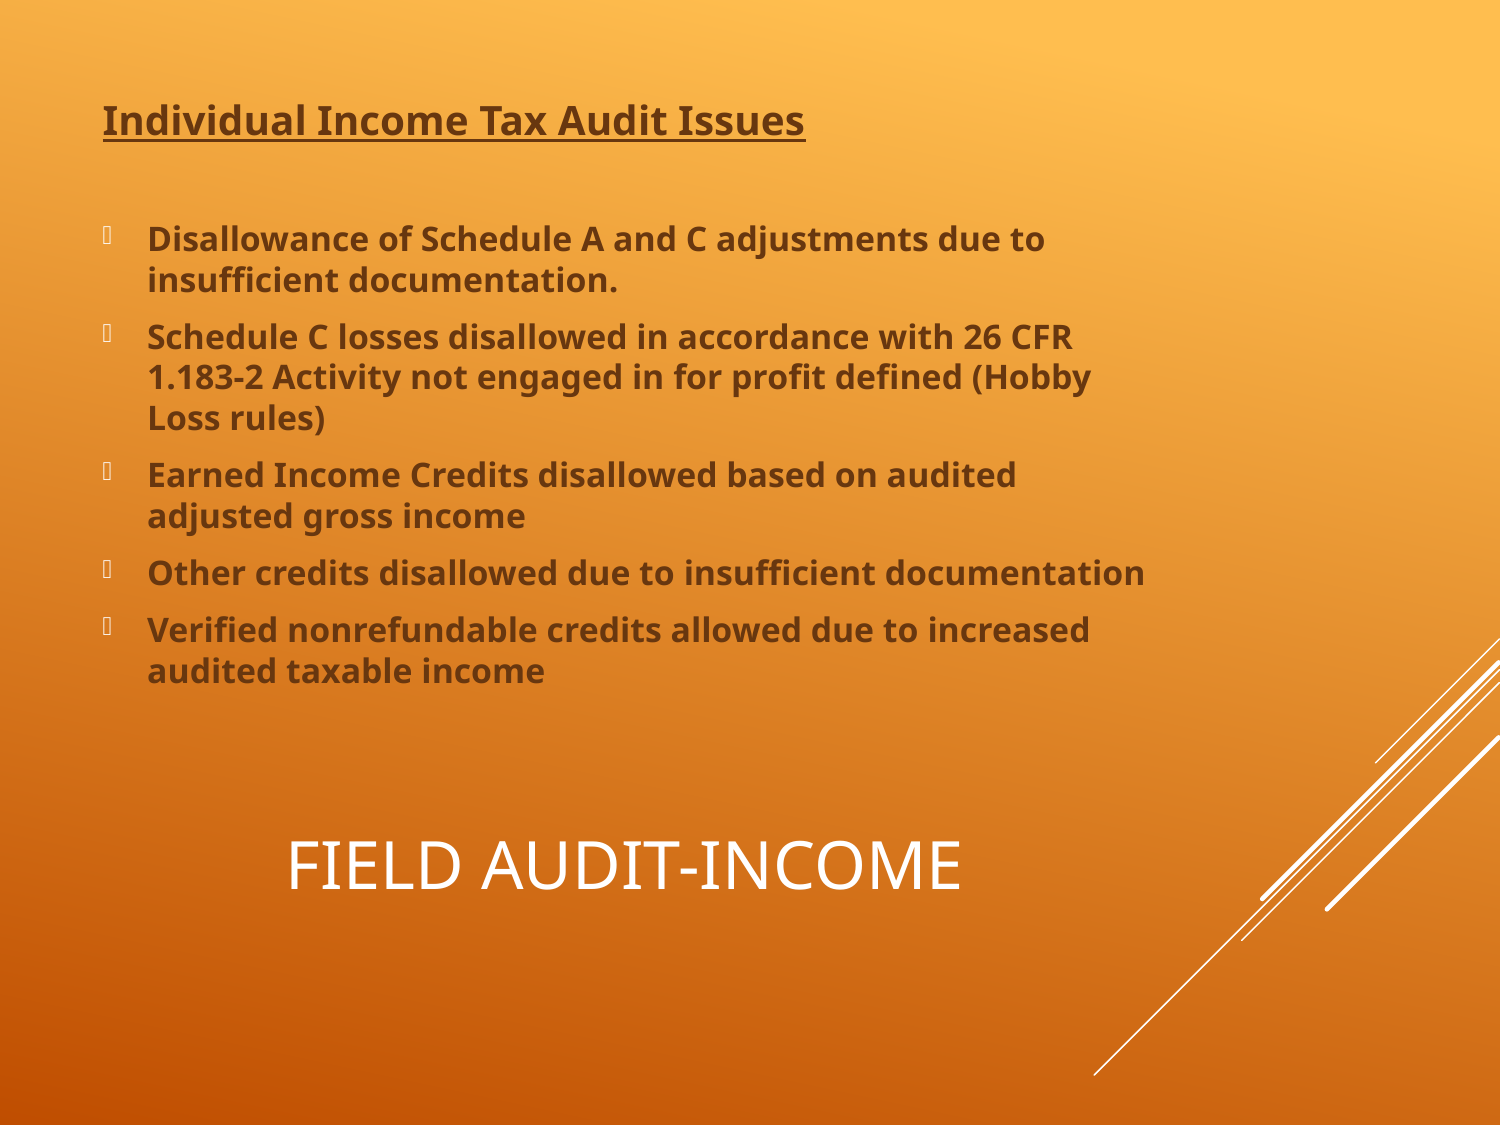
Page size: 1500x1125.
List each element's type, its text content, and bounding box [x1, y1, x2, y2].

list Individual Income Tax Audit Issues Disallowance of Schedule A and C adjustments due to insufficient documentation. Schedule C losses disallowed in accordance with 26 CFR 1.183-2 Activity not engaged in for profit defined (Hobby Loss rules) Earned Income Credits disallowed based on audited adjusted gross income Other credits disallowed due to insufficient documentation Verified nonrefundable credits allowed due to increased audited taxable income [87, 87, 1163, 706]
title Field Audit-Income [87, 737, 1163, 988]
